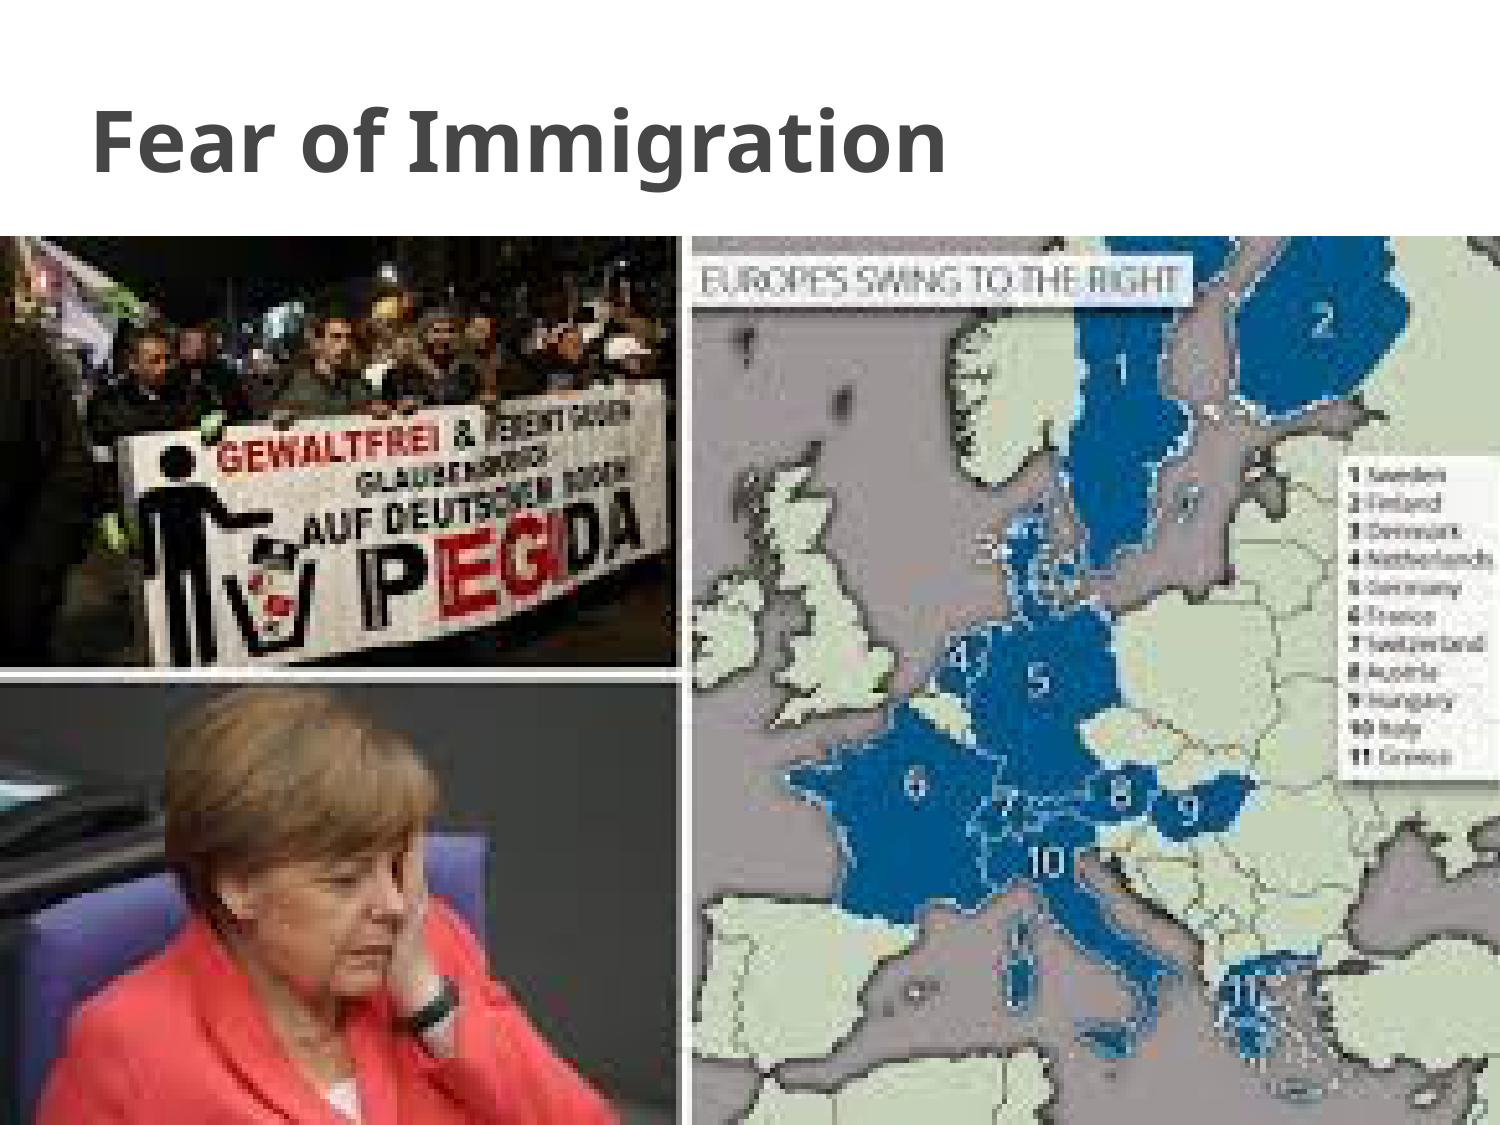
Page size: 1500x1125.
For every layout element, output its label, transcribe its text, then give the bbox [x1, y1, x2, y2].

picture [0, 236, 1500, 1125]
title Fear of Immigration [75, 45, 1425, 233]
